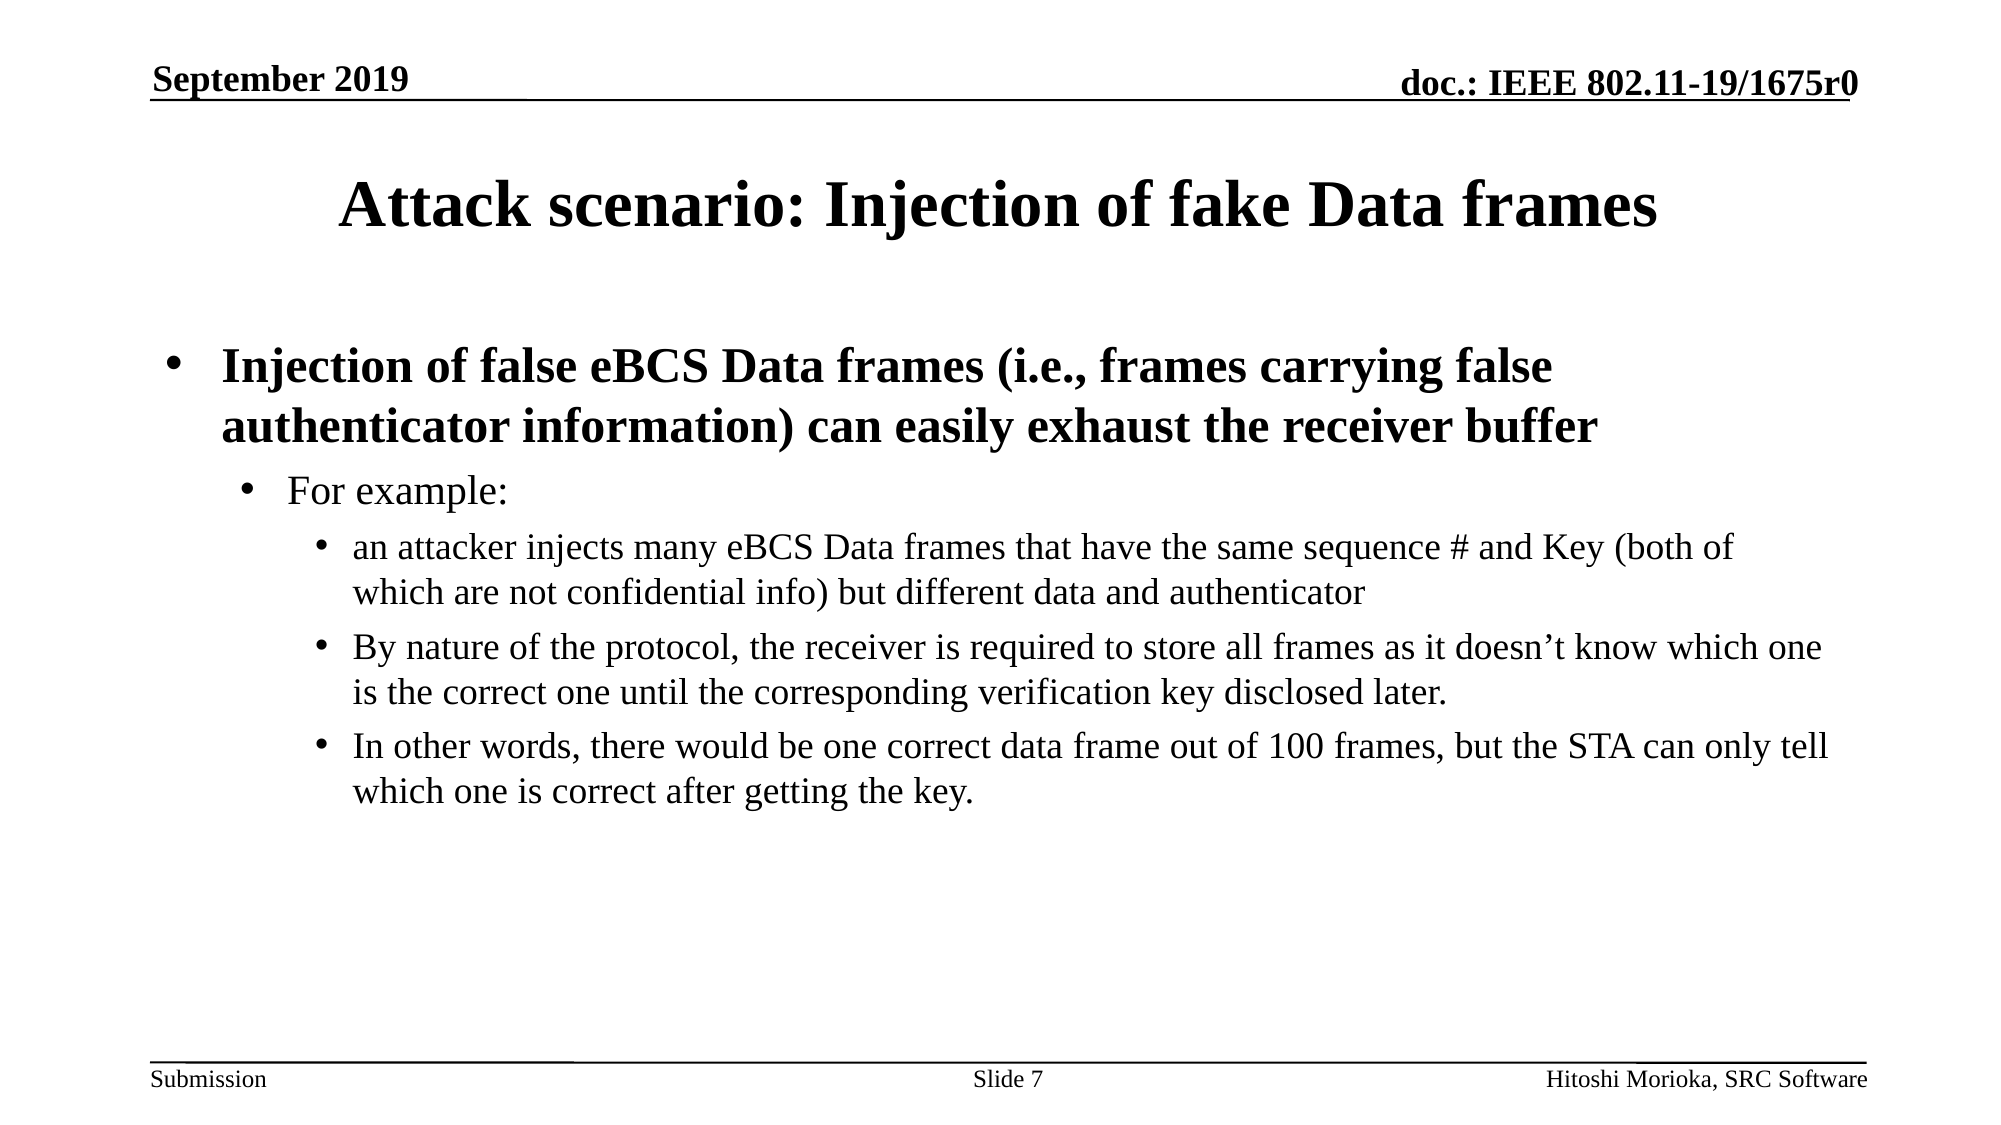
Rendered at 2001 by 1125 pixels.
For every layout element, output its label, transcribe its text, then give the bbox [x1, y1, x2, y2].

footer Hitoshi Morioka, SRC Software [1171, 1061, 1869, 1093]
slide_number Slide 7 [950, 1061, 1067, 1123]
title Attack scenario: Injection of fake Data frames [149, 112, 1850, 288]
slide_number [152, 54, 563, 100]
list Injection of false eBCS Data frames (i.e., frames carrying false authenticator information) can easily exhaust the receiver buffer For example: an attacker injects many eBCS Data frames that have the same sequence # and Key (both of which are not confidential info) but different data and authenticator By nature of the protocol, the receiver is required to store all frames as it doesn’t know which one is the correct one until the corresponding verification key disclosed later. In other words, there would be one correct data frame out of 100 frames, but the STA can only tell which one is correct after getting the key. [149, 324, 1850, 1036]
